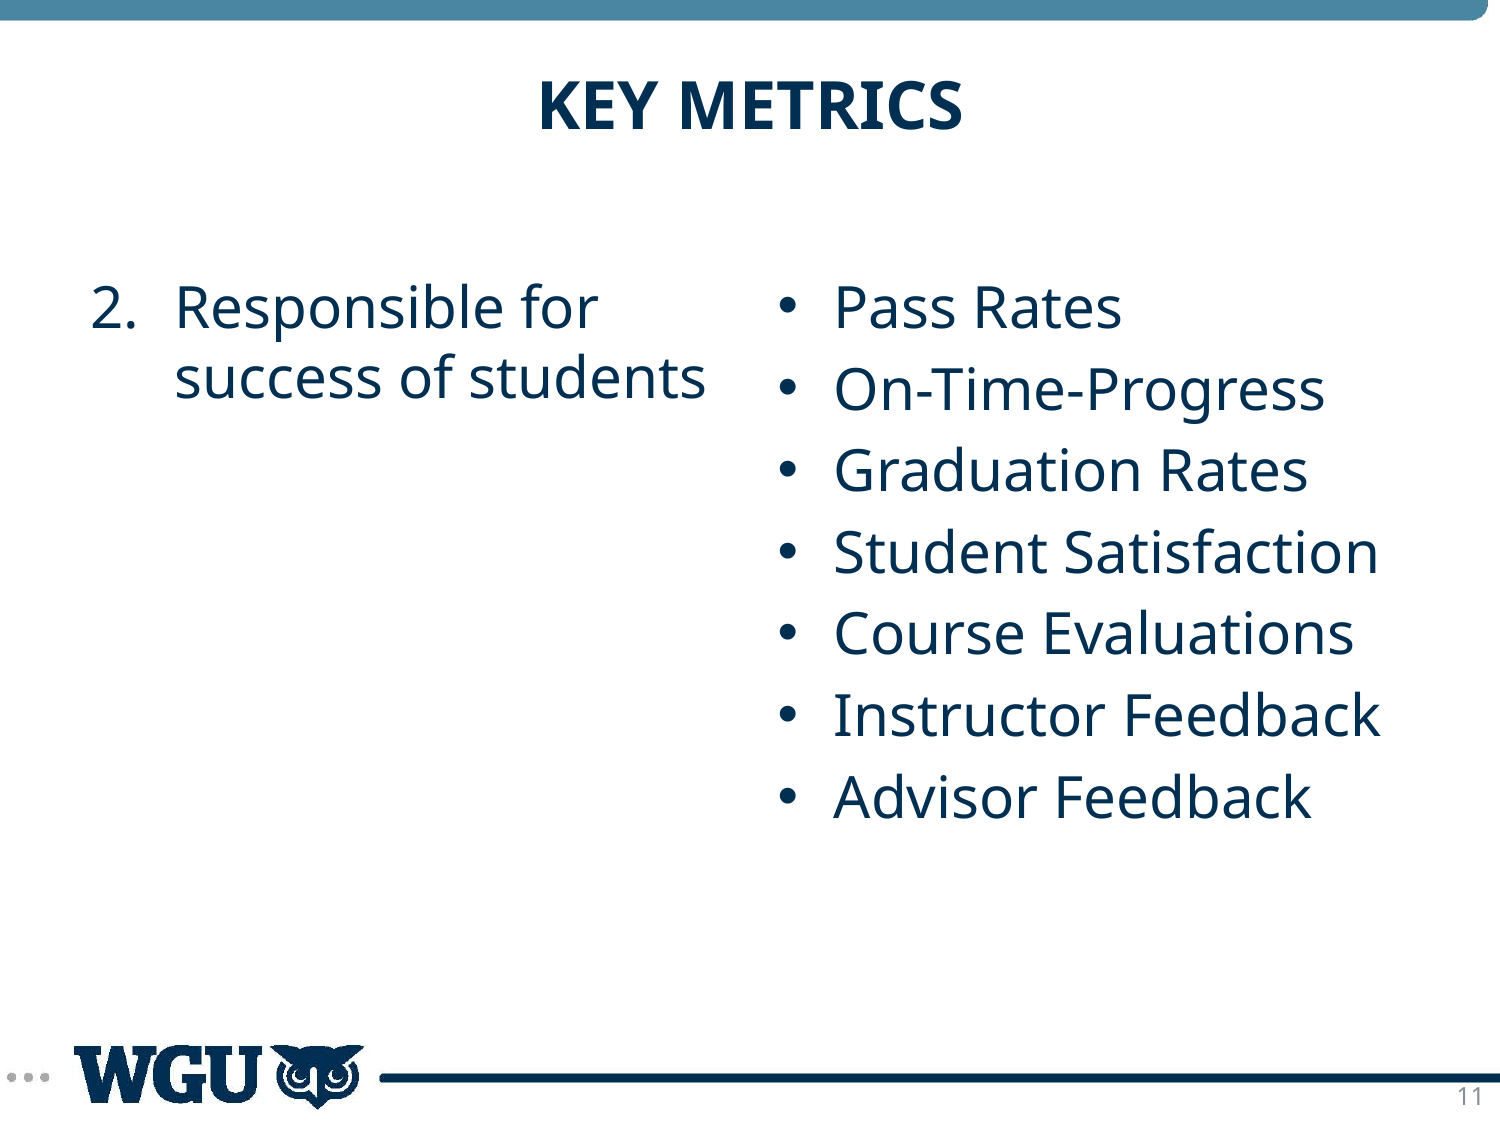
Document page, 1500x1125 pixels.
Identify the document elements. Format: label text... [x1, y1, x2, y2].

footer [512, 1073, 988, 1125]
title Key metrics [39, 21, 1463, 185]
list Pass Rates On-Time-Progress Graduation Rates Student Satisfaction Course Evaluations Instructor Feedback Advisor Feedback [762, 262, 1425, 1005]
list Responsible for success of students [75, 262, 738, 1005]
slide_number 11 [1320, 1073, 1500, 1123]
picture [0, 0, 1500, 1125]
